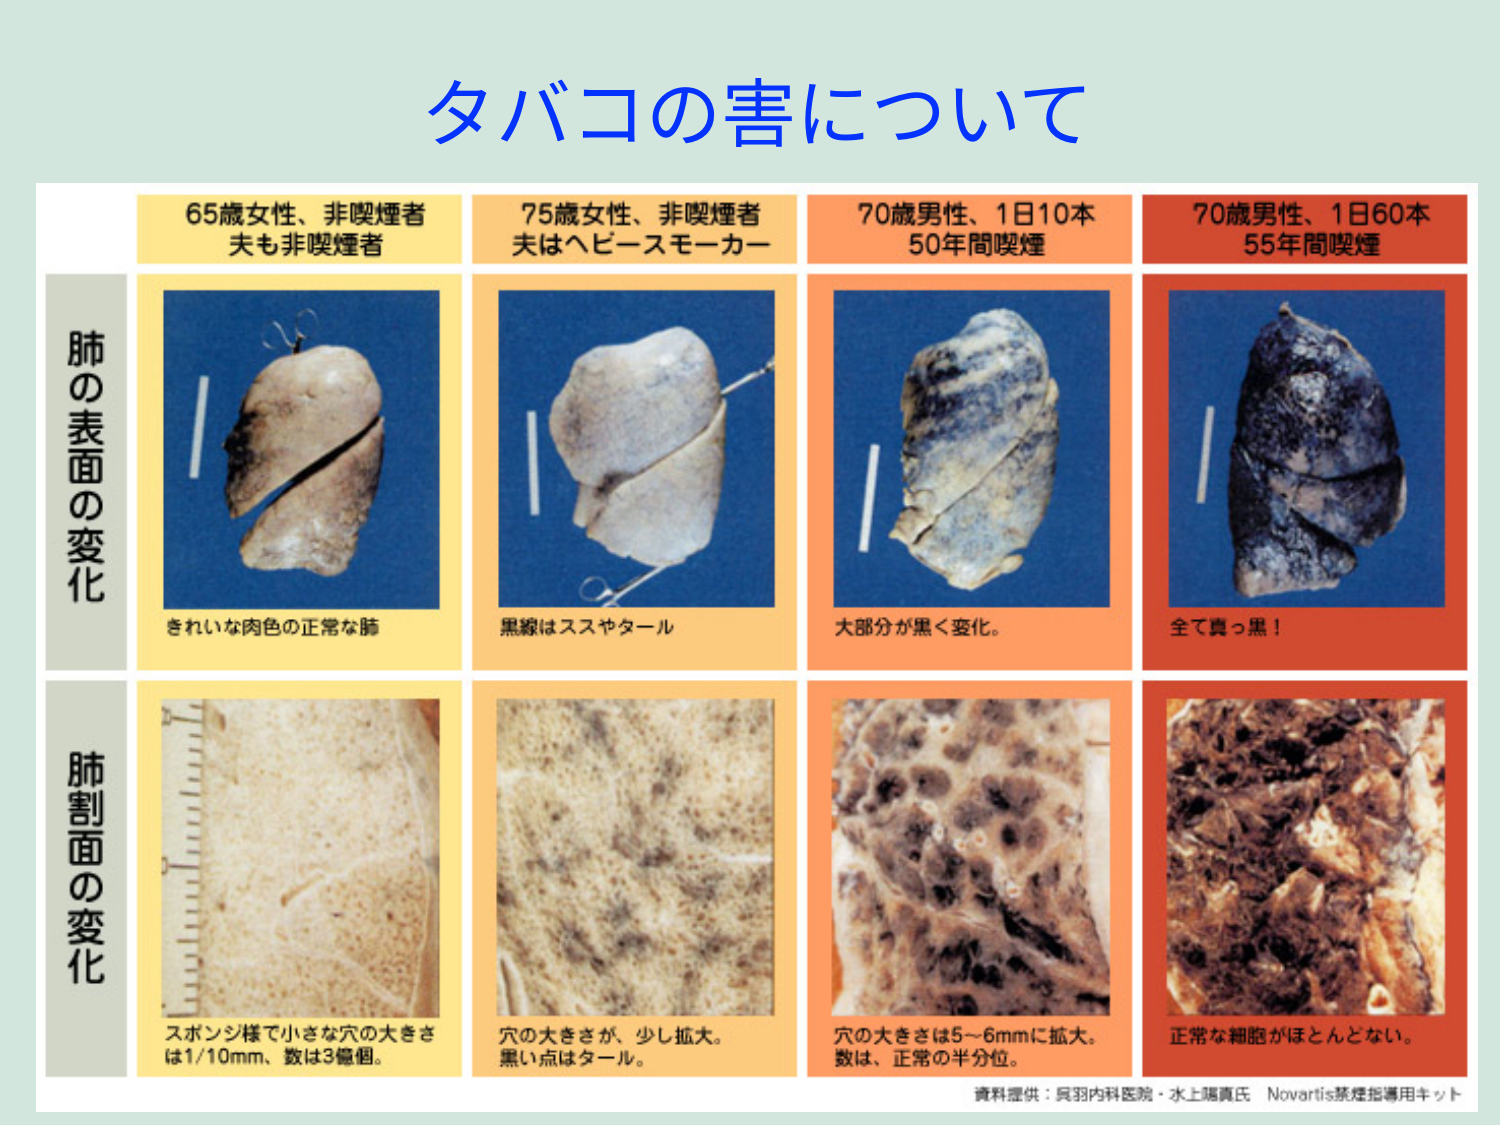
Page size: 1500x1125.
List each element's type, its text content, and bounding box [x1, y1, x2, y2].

title タバコの害について [194, 58, 1320, 183]
picture [36, 183, 1479, 1112]
